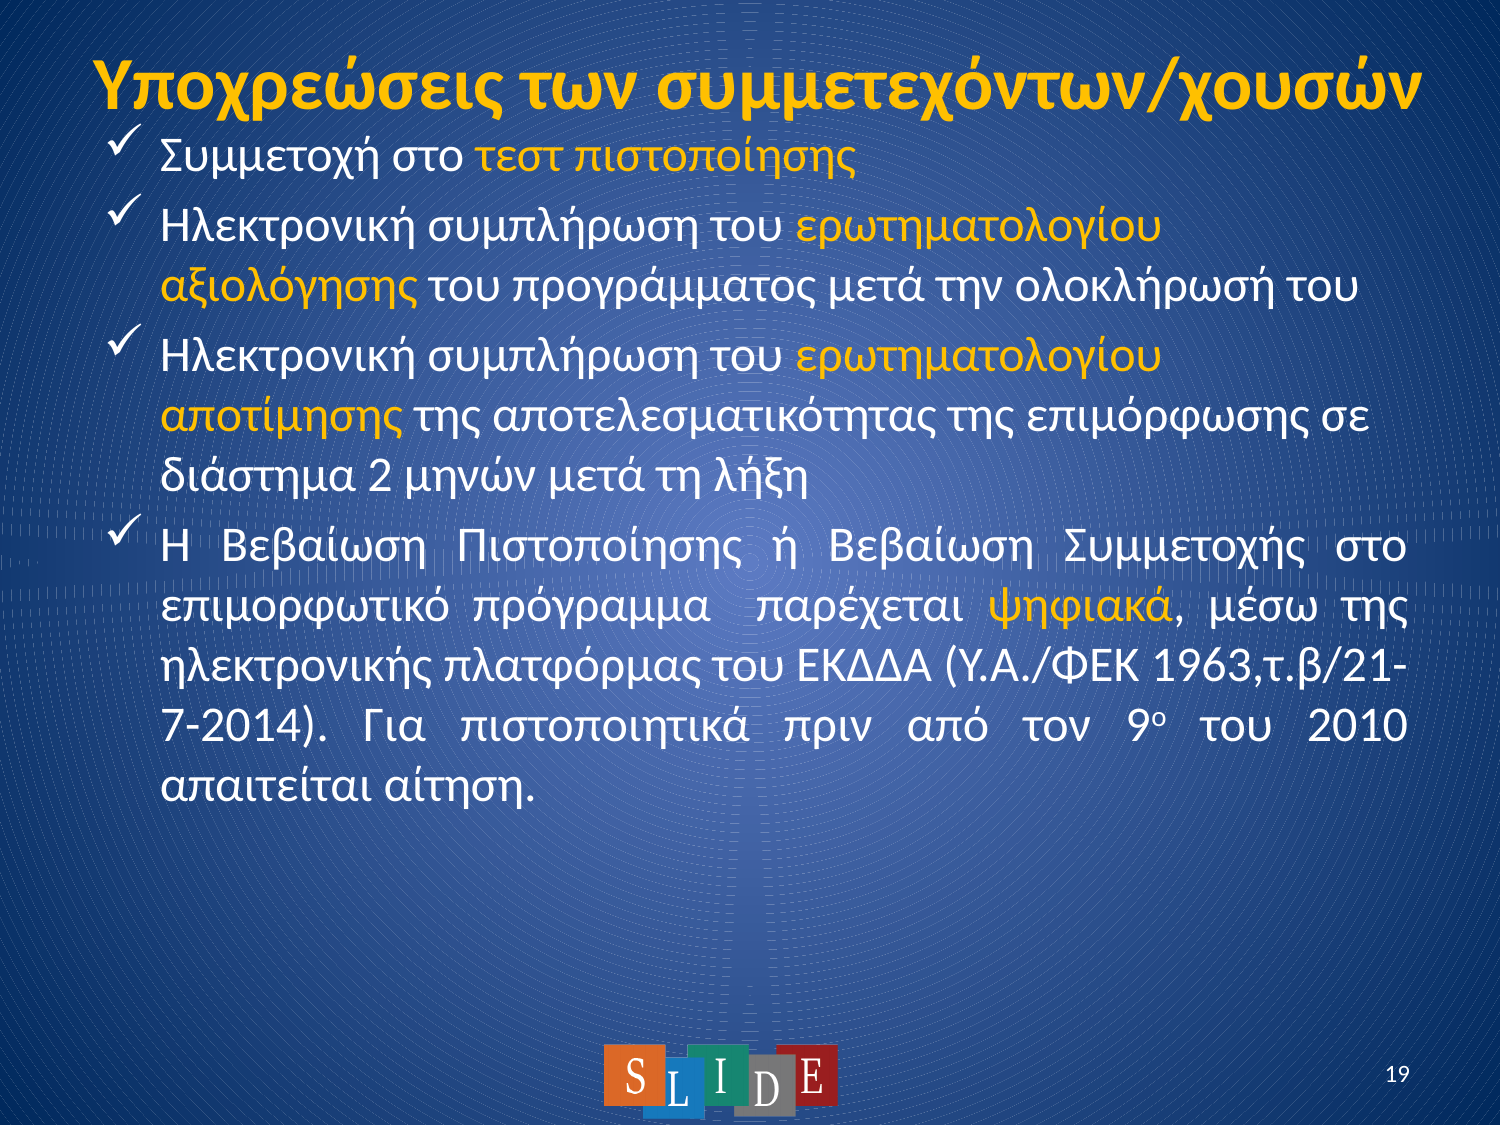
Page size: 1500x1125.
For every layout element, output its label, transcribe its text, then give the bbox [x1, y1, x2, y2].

title Υποχρεώσεις των συμμετεχόντων/χουσών [17, 43, 1500, 115]
picture [584, 1022, 854, 1125]
slide_number 19 [1074, 1042, 1425, 1103]
list Συμμετοχή στο τεστ πιστοποίησης Ηλεκτρονική συμπλήρωση του ερωτηματολογίου αξιολόγησης του προγράμματος μετά την ολοκλήρωσή του Ηλεκτρονική συμπλήρωση του ερωτηματολογίου αποτίμησης της αποτελεσματικότητας της επιμόρφωσης σε διάστημα 2 μηνών μετά τη λήξη Η Βεβαίωση Πιστοποίησης ή Βεβαίωση Συμμετοχής στο επιμορφωτικό πρόγραμμα παρέχεται ψηφιακά, μέσω της ηλεκτρονικής πλατφόρμας του ΕΚΔΔΑ (Υ.Α./ΦΕΚ 1963,τ.β/21-7-2014). Για πιστοποιητικά πριν από τον 9ο του 2010 απαιτείται αίτηση. [86, 112, 1425, 1084]
